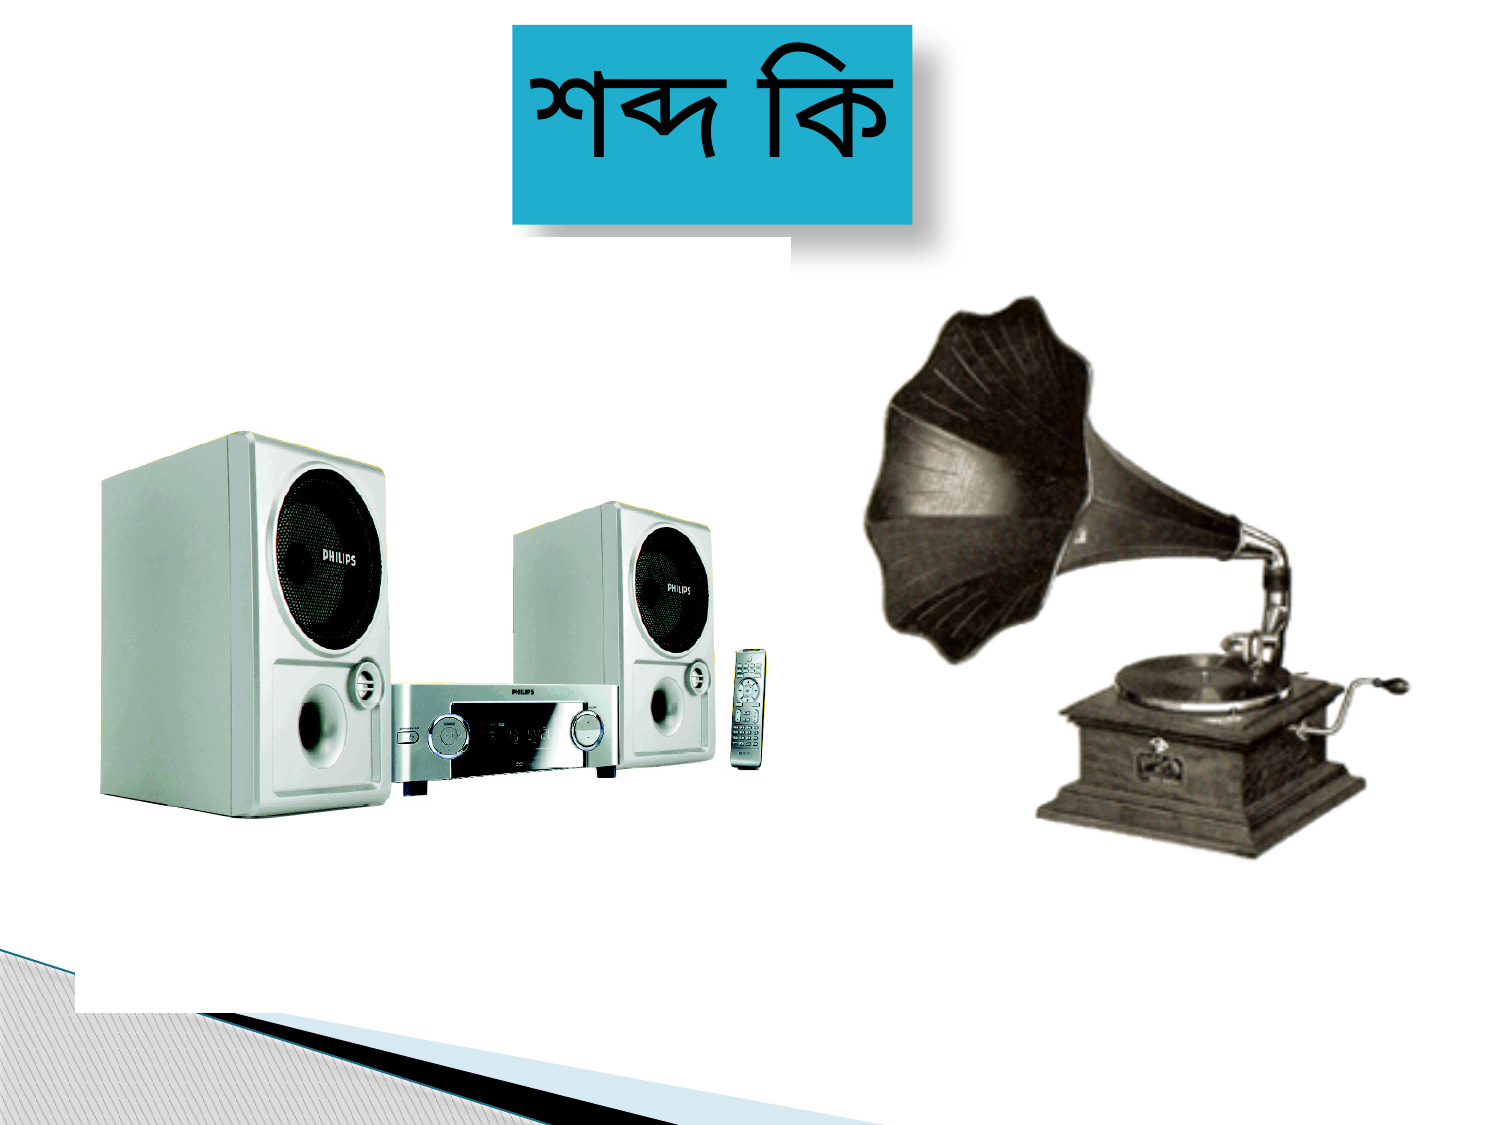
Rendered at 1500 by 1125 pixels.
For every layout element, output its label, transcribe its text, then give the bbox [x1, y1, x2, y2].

picture [74, 237, 791, 1013]
picture [849, 287, 1426, 876]
text_box শব্দ কি [512, 24, 913, 225]
